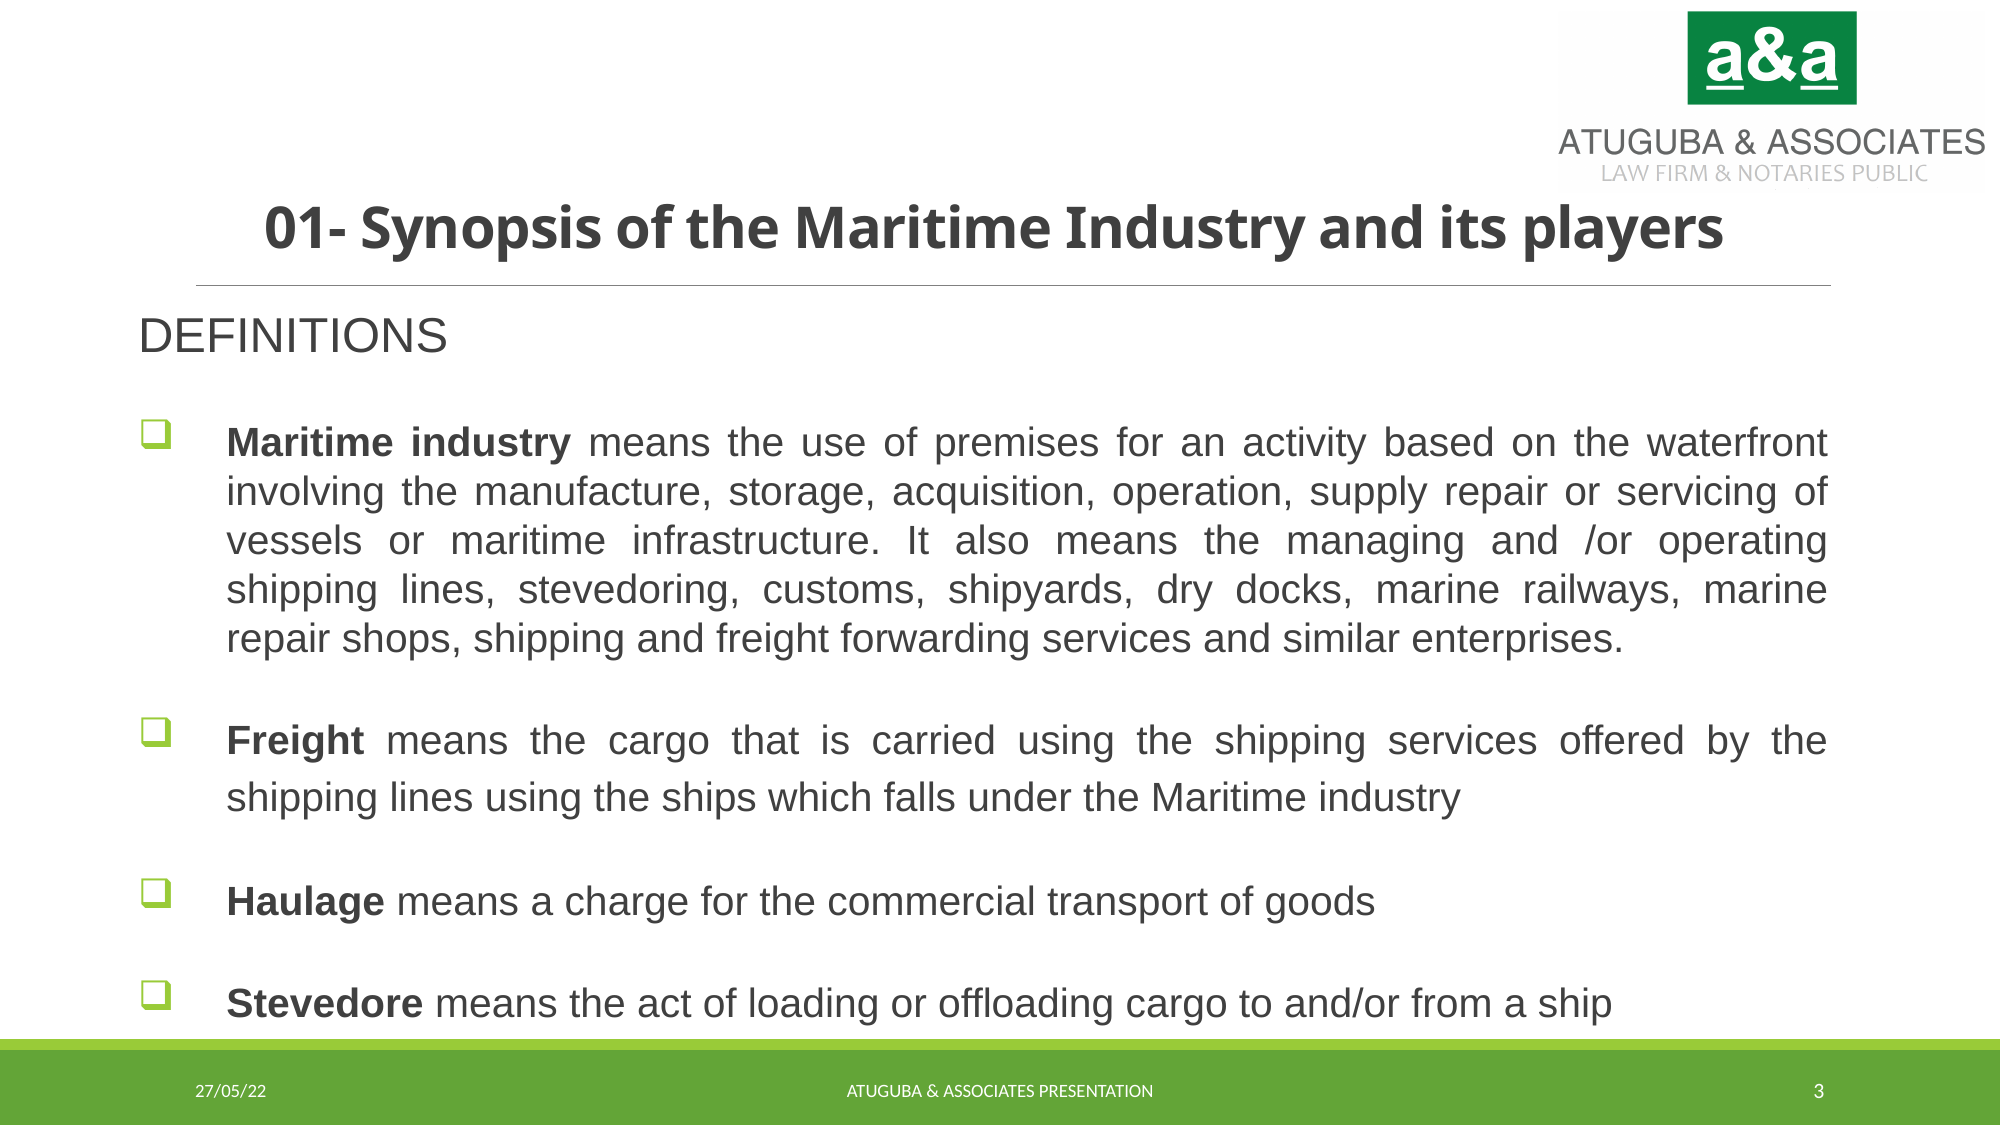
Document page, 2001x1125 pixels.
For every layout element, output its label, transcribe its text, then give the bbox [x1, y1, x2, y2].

title 01- Synopsis of the Maritime Industry and its players [170, 192, 1820, 296]
footer Atuguba & Associates Presentation [604, 1059, 1396, 1120]
picture [1557, 11, 1985, 194]
slide_number 3 [1624, 1059, 1840, 1120]
list DEFINITIONS Maritime industry means the use of premises for an activity based on the waterfront involving the manufacture, storage, acquisition, operation, supply repair or servicing of vessels or maritime infrastructure. It also means the managing and /or operating shipping lines, stevedoring, customs, shipyards, dry docks, marine railways, marine repair shops, shipping and freight forwarding services and similar enterprises. Freight means the cargo that is carried using the shipping services offered by the shipping lines using the ships which falls under the Maritime industry Haulage means a charge for the commercial transport of goods Stevedore means the act of loading or offloading cargo to and/or from a ship [138, 296, 1830, 1035]
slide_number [180, 1059, 586, 1120]
